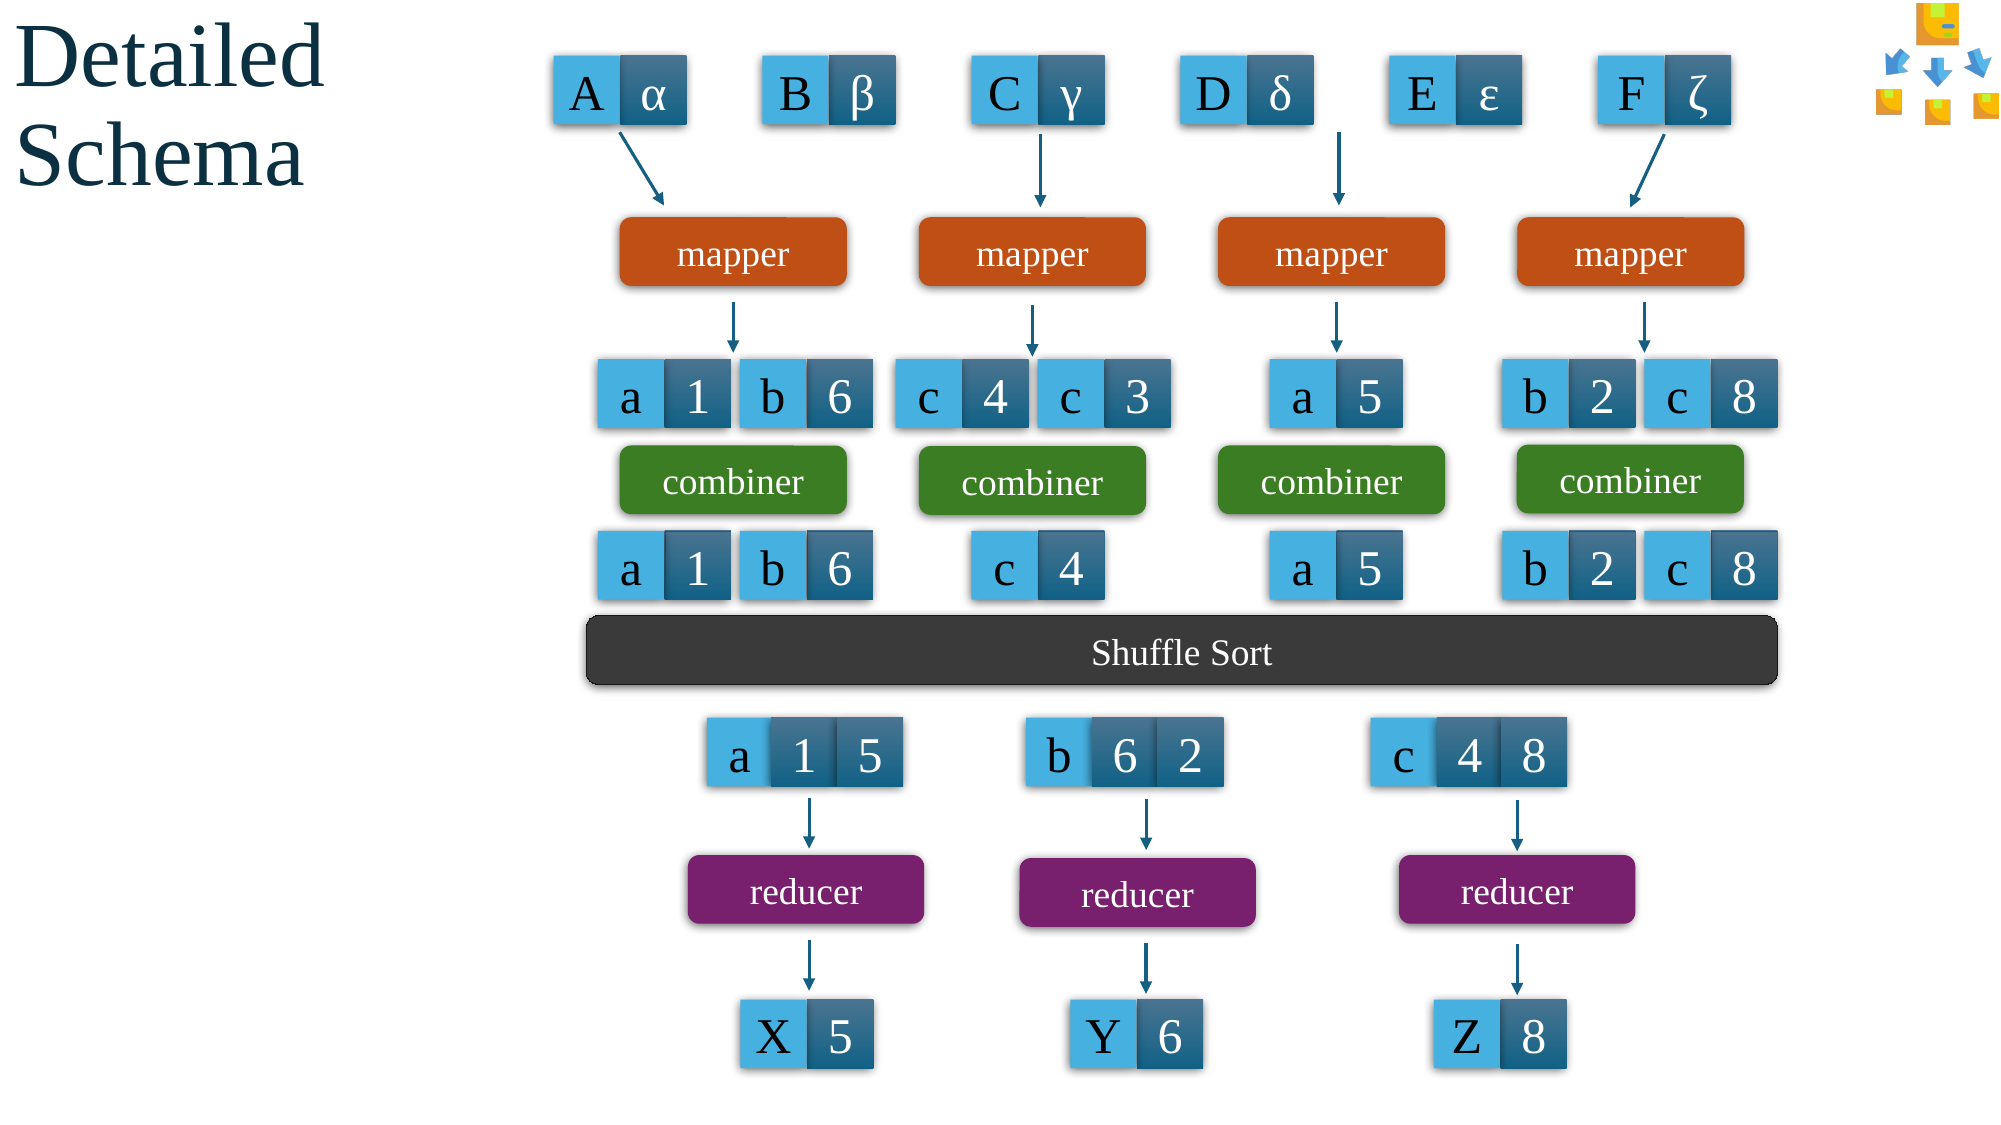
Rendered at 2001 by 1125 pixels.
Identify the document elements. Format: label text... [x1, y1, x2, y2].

text_box 1 [670, 359, 731, 428]
text_box 6 [1142, 999, 1204, 1069]
text_box D [1180, 55, 1247, 125]
text_box a [597, 530, 664, 600]
text_box a [1269, 530, 1336, 600]
text_box 8 [1501, 717, 1568, 787]
text_box c [971, 530, 1038, 600]
text_box A [553, 55, 620, 125]
text_box 6 [810, 530, 873, 600]
text_box Detailed Schema [0, 0, 517, 216]
text_box 5 [1342, 530, 1403, 600]
text_box combiner [1516, 444, 1744, 514]
text_box c [1037, 359, 1104, 428]
text_box c [895, 359, 962, 428]
text_box c [1644, 530, 1711, 600]
text_box b [739, 530, 806, 600]
text_box a [1269, 359, 1336, 428]
text_box 2 [1157, 717, 1224, 787]
text_box 2 [1573, 530, 1636, 600]
text_box 3 [1109, 359, 1171, 428]
text_box F [1598, 55, 1665, 125]
text_box Y [1070, 999, 1137, 1069]
text_box 4 [1436, 717, 1495, 787]
text_box γ [1044, 55, 1105, 125]
text_box E [1389, 55, 1456, 125]
text_box mapper [918, 217, 1146, 286]
text_box reducer [687, 855, 925, 924]
text_box combiner [619, 445, 847, 515]
text_box B [762, 55, 829, 125]
text_box mapper [1218, 217, 1446, 286]
text_box 1 [771, 717, 831, 787]
text_box reducer [1399, 855, 1636, 924]
text_box α [624, 55, 687, 125]
text_box ε [1459, 55, 1523, 125]
text_box 8 [1506, 999, 1567, 1069]
text_box 8 [1716, 359, 1778, 428]
text_box X [740, 999, 807, 1069]
text_box b [1502, 530, 1569, 600]
text_box 6 [811, 359, 873, 428]
text_box 1 [670, 530, 731, 600]
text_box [1629, 133, 1665, 208]
text_box δ [1251, 55, 1314, 125]
text_box mapper [1517, 217, 1745, 286]
text_box 4 [967, 359, 1029, 428]
text_box C [971, 55, 1038, 125]
text_box β [835, 55, 896, 125]
text_box 5 [813, 999, 874, 1069]
text_box mapper [619, 217, 847, 286]
text_box Z [1433, 999, 1500, 1069]
text_box c [1370, 717, 1431, 787]
text_box b [739, 359, 806, 428]
text_box a [706, 717, 765, 787]
text_box Shuffle Sort [586, 615, 1778, 685]
picture [1876, 2, 1999, 126]
text_box 2 [1574, 359, 1636, 428]
text_box c [1644, 359, 1711, 428]
text_box 5 [837, 717, 904, 787]
text_box a [597, 359, 664, 428]
text_box combiner [1218, 445, 1446, 515]
text_box reducer [1019, 858, 1256, 927]
text_box ζ [1670, 55, 1732, 125]
text_box combiner [918, 446, 1147, 515]
text_box 6 [1092, 717, 1151, 787]
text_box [619, 131, 665, 207]
text_box b [1502, 359, 1569, 428]
text_box 5 [1342, 359, 1403, 428]
text_box 8 [1715, 530, 1778, 600]
text_box 4 [1044, 530, 1105, 600]
text_box b [1026, 717, 1086, 787]
